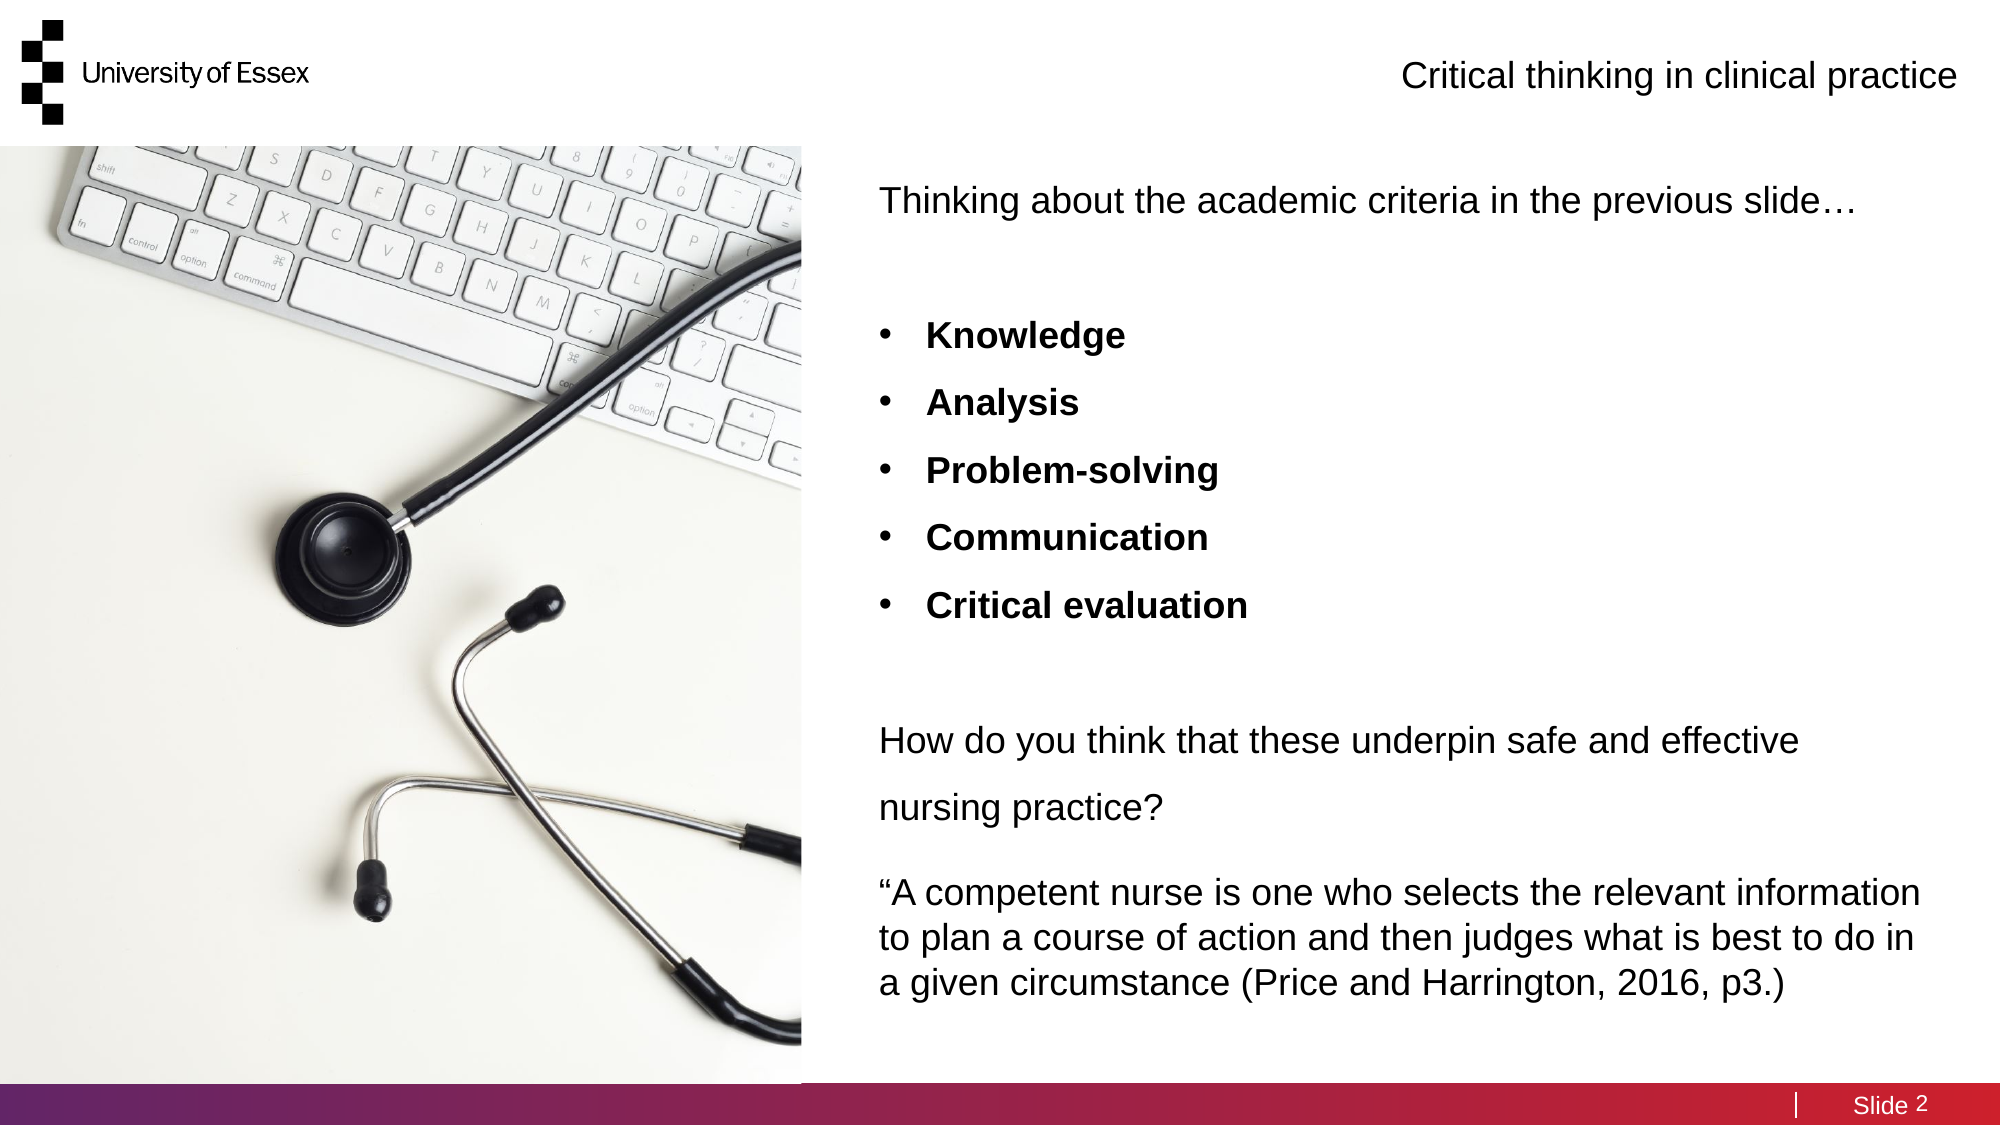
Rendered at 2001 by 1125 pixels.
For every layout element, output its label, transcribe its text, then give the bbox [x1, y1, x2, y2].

text_box Thinking about the academic criteria in the previous slide… Knowledge Analysis Problem-solving Communication Critical evaluation How do you think that these underpin safe and effective nursing practice? [864, 146, 1916, 836]
picture [0, 0, 802, 1084]
title Critical thinking in clinical practice [1020, 0, 1959, 147]
text_box “A competent nurse is one who selects the relevant information to plan a course of action and then judges what is best to do in a given circumstance (Price and Harrington, 2016, p3.) [864, 860, 1943, 1011]
slide_number 2 [1915, 1083, 1966, 1125]
